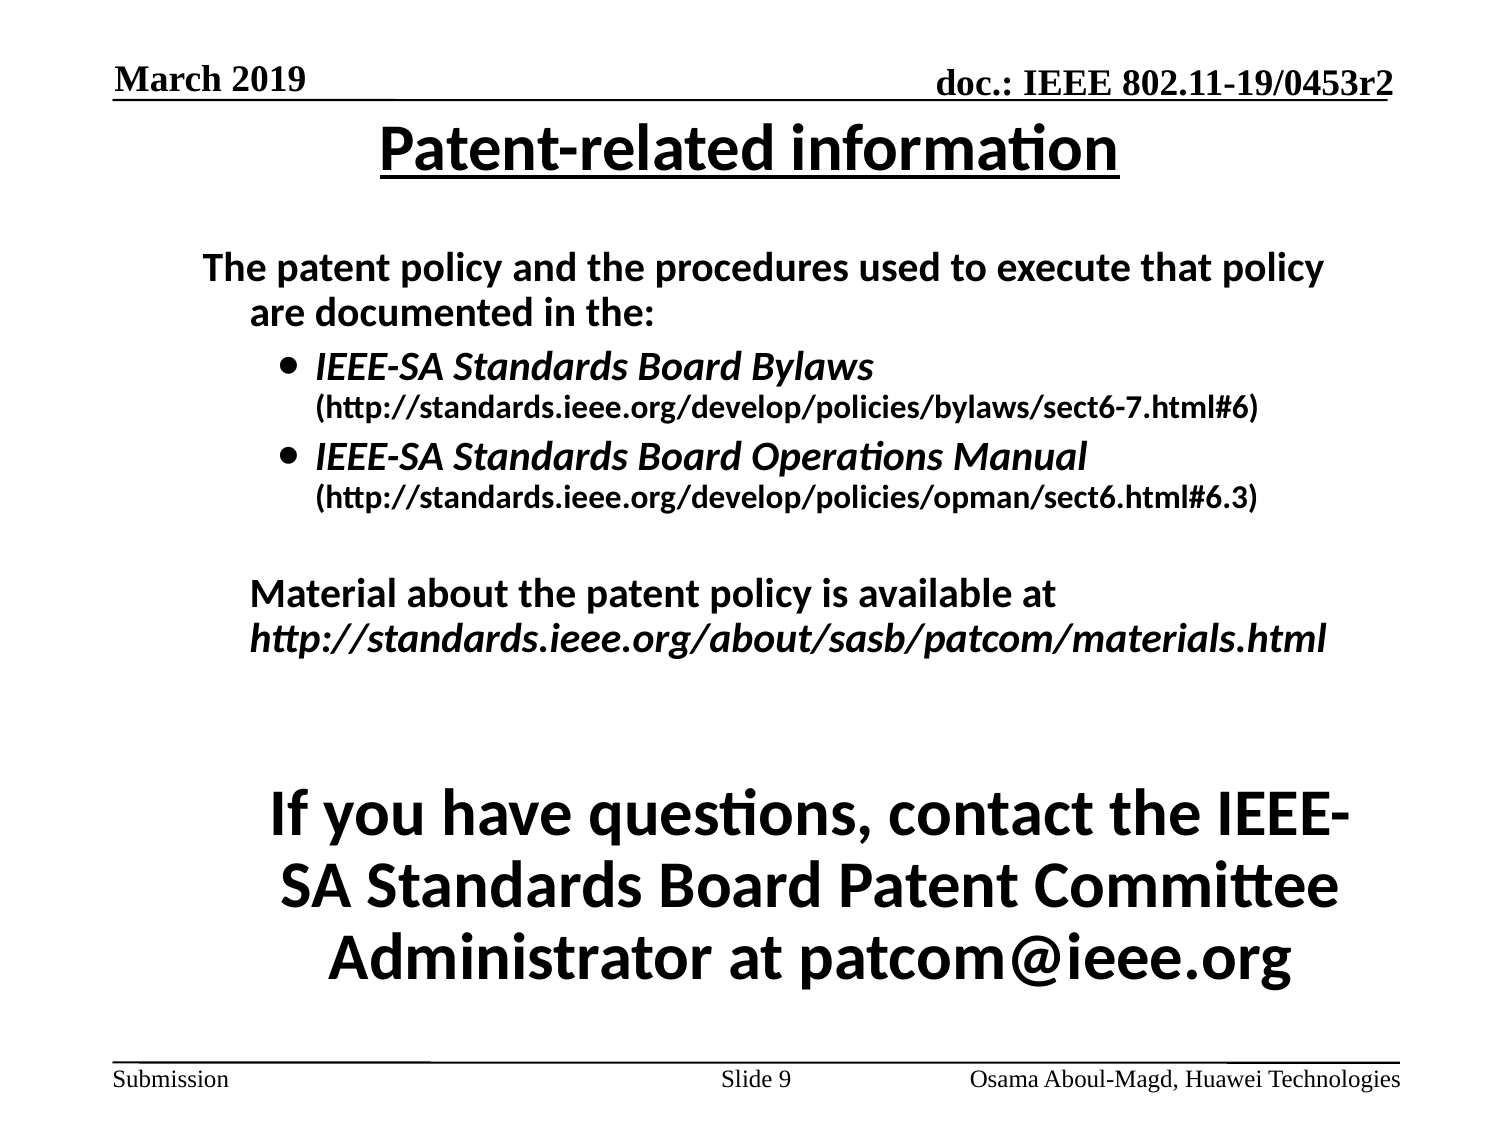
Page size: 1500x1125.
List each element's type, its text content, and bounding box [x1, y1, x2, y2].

slide_number Slide 9 [712, 1061, 800, 1123]
footer Osama Aboul-Magd, Huawei Technologies [878, 1061, 1402, 1093]
title Patent-related information [112, 112, 1388, 176]
list The patent policy and the procedures used to execute that policy are documented in the: IEEE-SA Standards Board Bylaws (http://standards.ieee.org/develop/policies/bylaws/sect6-7.html#6) IEEE-SA Standards Board Operations Manual (http://standards.ieee.org/develop/policies/opman/sect6.html#6.3) Material about the patent policy is available at http://standards.ieee.org/about/sasb/patcom/materials.html If you have questions, contact the IEEE-SA Standards Board Patent Committee Administrator at patcom@ieee.org [112, 237, 1388, 913]
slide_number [114, 54, 423, 100]
